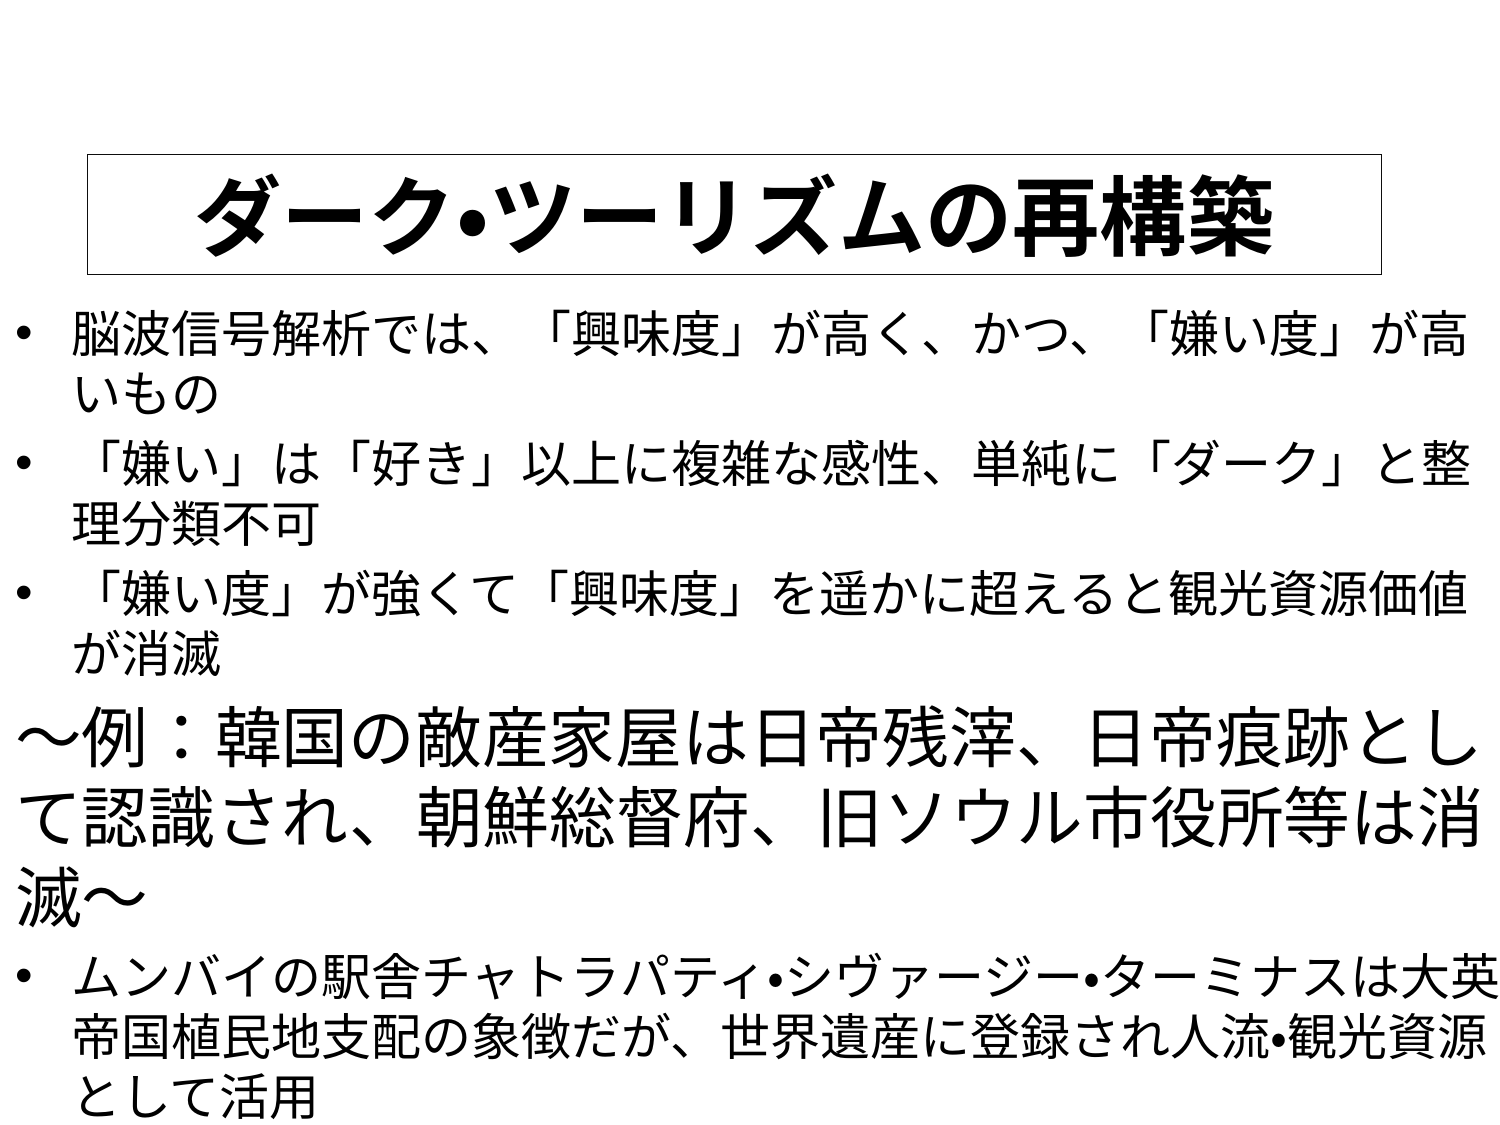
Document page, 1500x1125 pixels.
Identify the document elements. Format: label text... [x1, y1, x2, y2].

list 脳波信号解析では、「興味度」が高く、かつ、「嫌い度」が高いもの 「嫌い」は「好き」以上に複雑な感性、単純に「ダーク」と整理分類不可 「嫌い度」が強くて「興味度」を遥かに超えると観光資源価値が消滅 ～例：韓国の敵産家屋は日帝残滓、日帝痕跡として認識され、朝鮮総督府、旧ソウル市役所等は消滅～ ムンバイの駅舎チャトラパティ・シヴァージー・ターミナスは大英帝国植民地支配の象徴だが、世界遺産に登録され人流・観光資源として活用 人流・観光政策として重要なことは「嫌い度」を上回る「興味度」になるように施策を講じることであり、メディアの活用もそこに求められる。 [0, 294, 1500, 995]
title ダーク・ツーリズムの再構築 [87, 154, 1382, 275]
